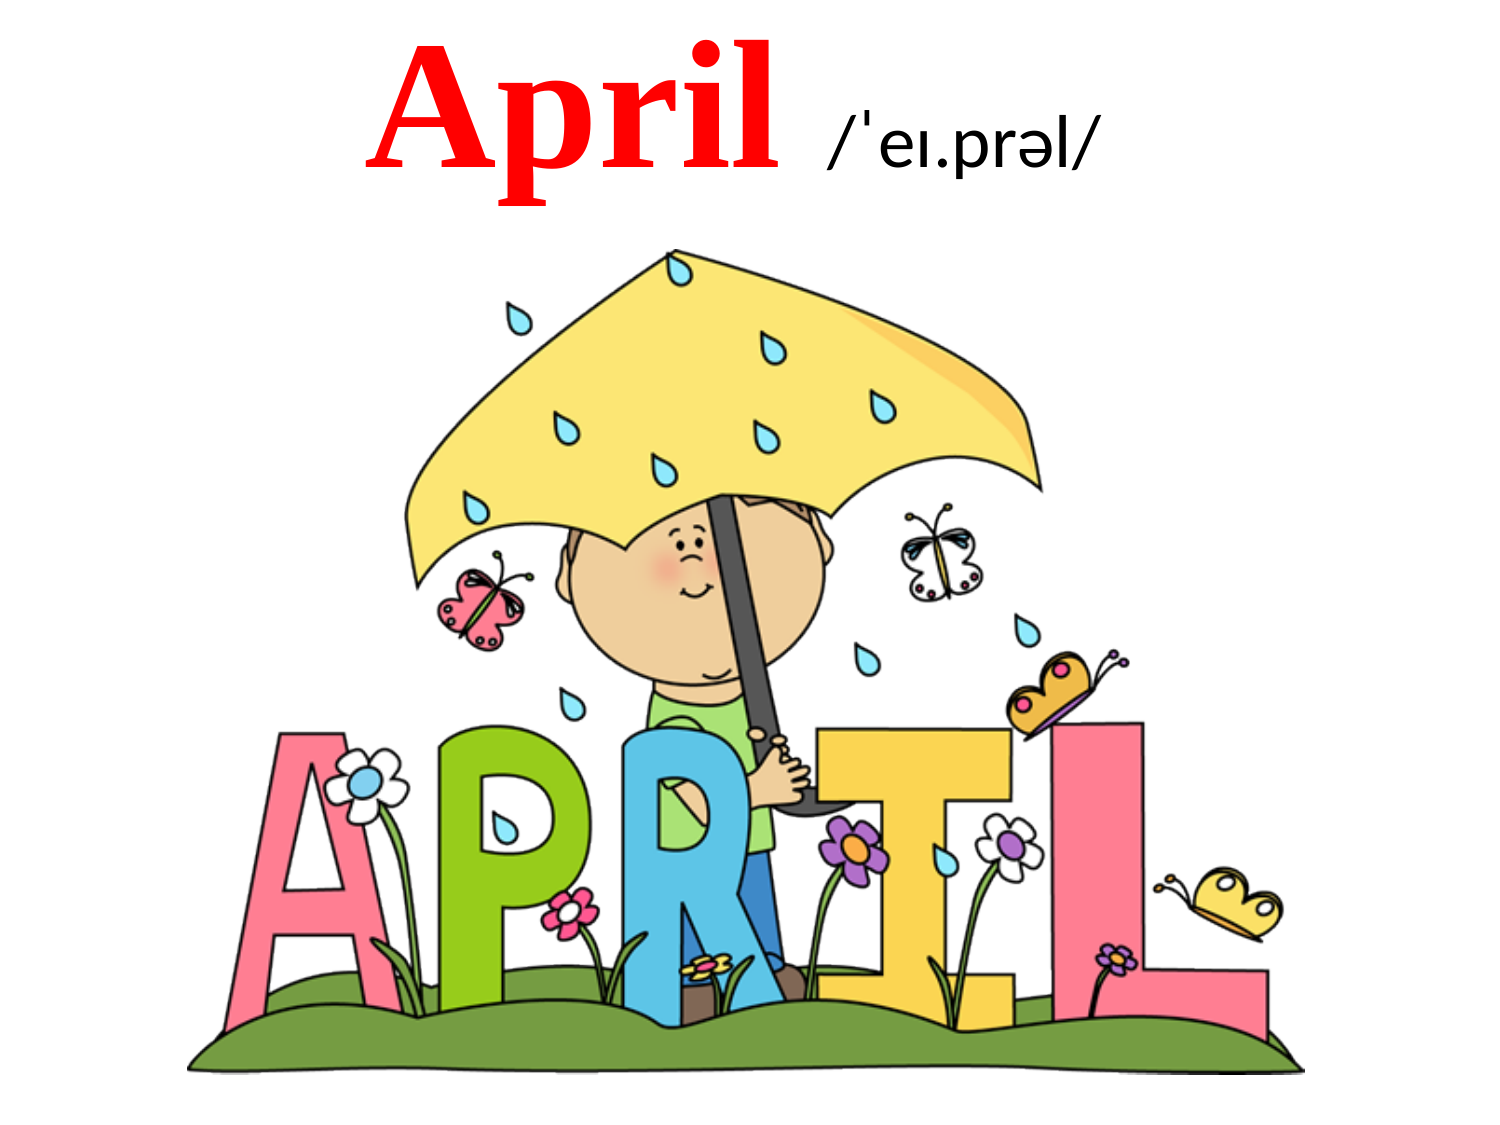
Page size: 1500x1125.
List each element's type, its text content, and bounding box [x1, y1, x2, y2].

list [187, 249, 1306, 1076]
title April /ˈeɪ.prəl/ [75, 0, 1425, 188]
